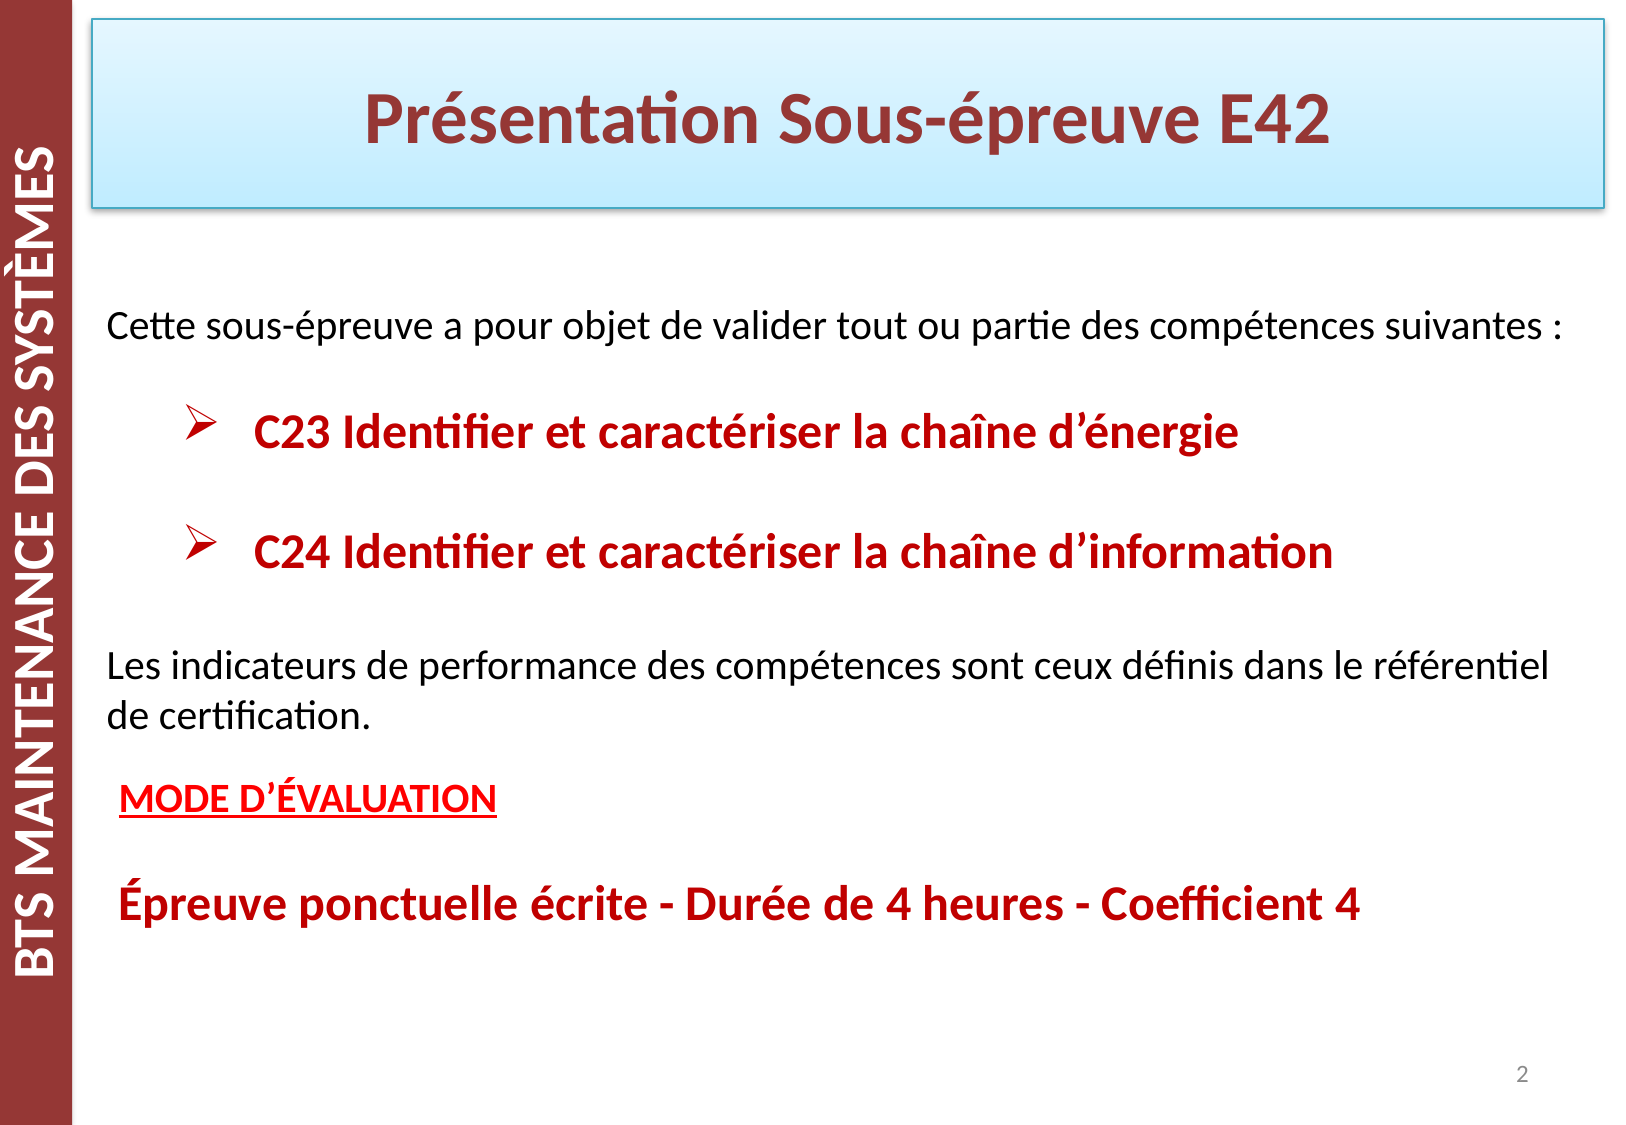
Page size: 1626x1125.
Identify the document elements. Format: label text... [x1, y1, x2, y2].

text_box Cette sous-épreuve a pour objet de valider tout ou partie des compétences suivantes : C23 Identifier et caractériser la chaîne d’énergie C24 Identifier et caractériser la chaîne d’information Les indicateurs de performance des compétences sont ceux définis dans le référentiel de certification. [91, 290, 1604, 746]
text_box Présentation Sous-épreuve E42 [91, 18, 1605, 209]
slide_number 2 [1164, 1042, 1544, 1103]
text_box MODE D’ÉVALUATION Épreuve ponctuelle écrite - Durée de 4 heures - Coefficient 4 [103, 763, 1593, 938]
